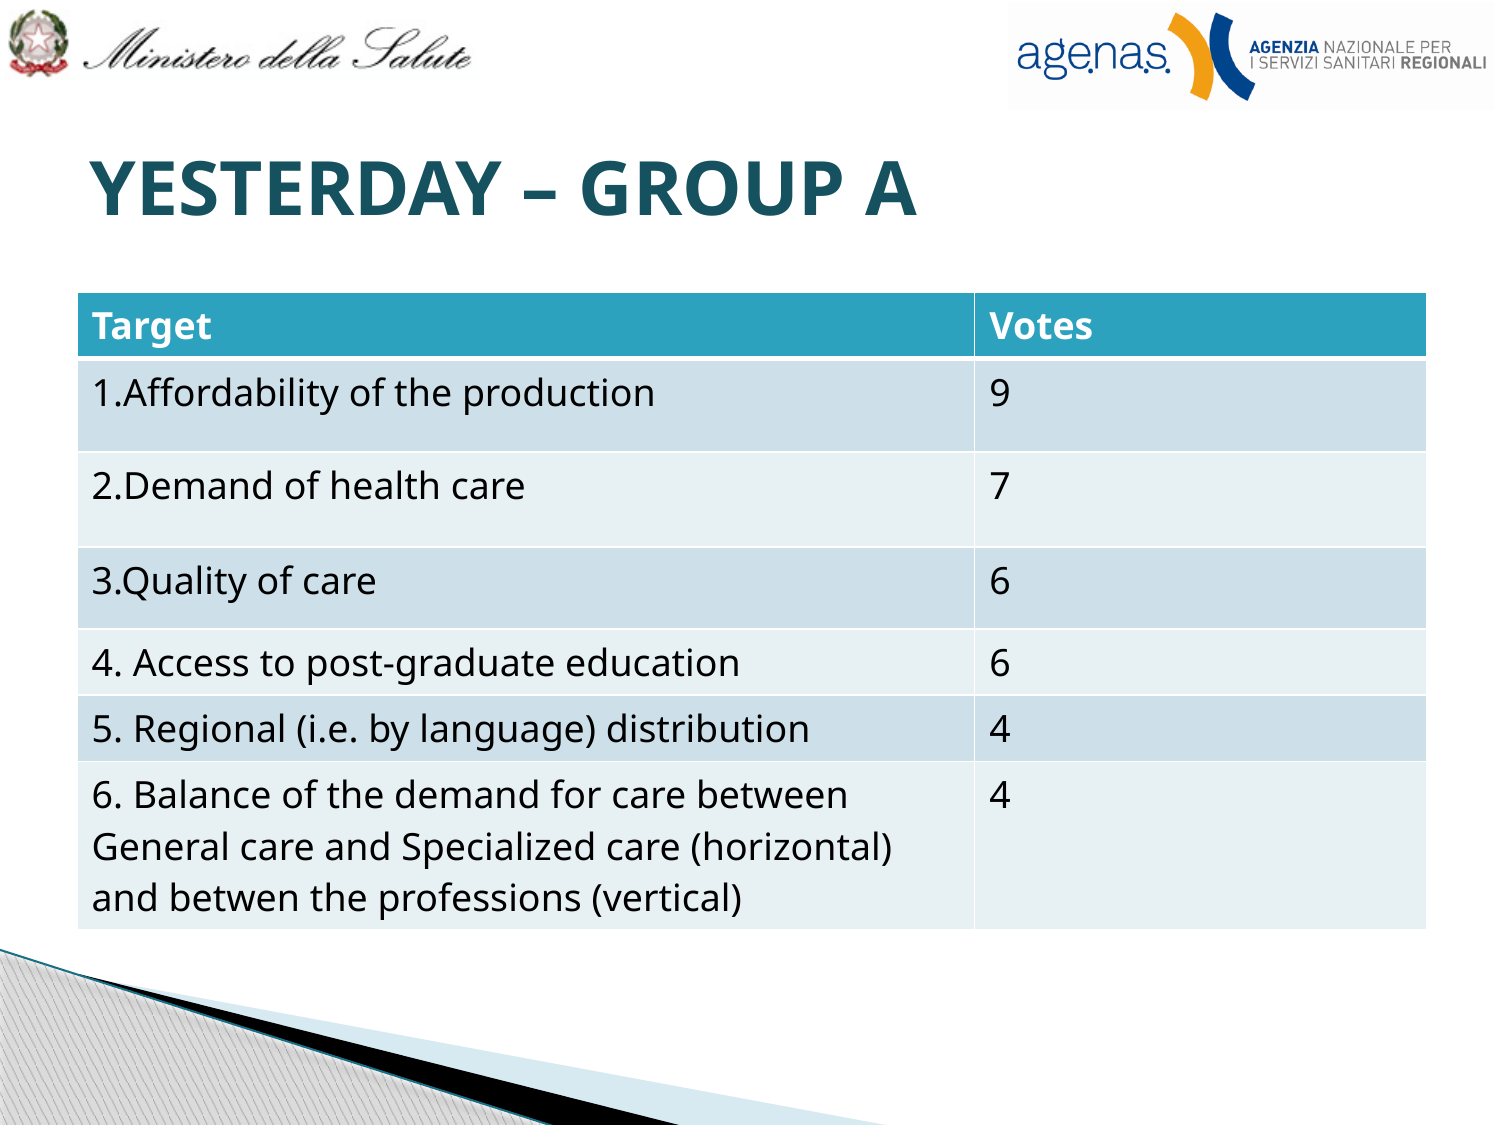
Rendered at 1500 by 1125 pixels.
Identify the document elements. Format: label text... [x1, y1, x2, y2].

table_cell 2.Demand of health care [78, 453, 974, 546]
table_cell 6 [975, 630, 1426, 694]
table_cell 6. Balance of the demand for care between General care and Specialized care (horizontal) and betwen the professions (vertical) [78, 762, 974, 929]
table_cell 6 [975, 548, 1426, 628]
title YESTERDAY – GROUP A [75, 137, 1425, 233]
table_cell 3.Quality of care [78, 548, 974, 628]
table_cell 4. Access to post-graduate education [78, 630, 974, 694]
table_cell 9 [975, 361, 1426, 451]
picture [4, 9, 479, 80]
table_header Target [78, 293, 974, 356]
table_cell 4 [975, 762, 1426, 929]
table_cell 7 [975, 453, 1426, 546]
table_cell 1.Affordability of the production [78, 361, 974, 451]
table_cell 5. Regional (i.e. by language) distribution [78, 696, 974, 761]
picture [1008, 2, 1495, 110]
table_header Votes [975, 293, 1426, 356]
table_cell 4 [975, 696, 1426, 761]
